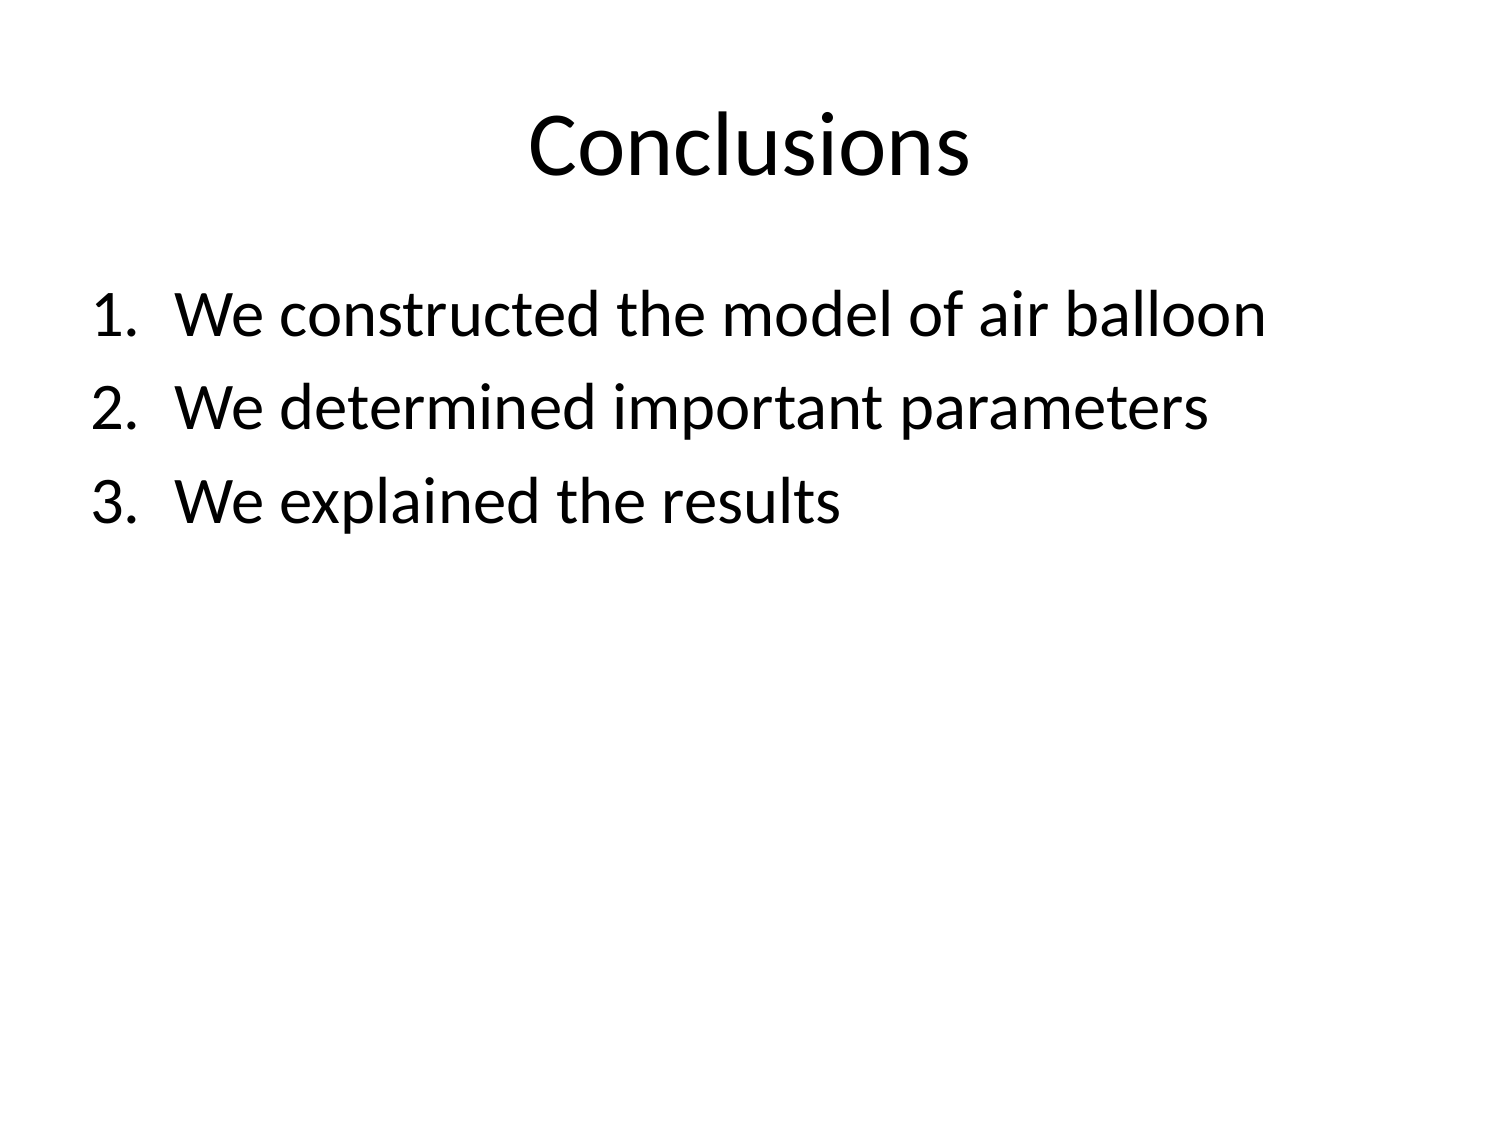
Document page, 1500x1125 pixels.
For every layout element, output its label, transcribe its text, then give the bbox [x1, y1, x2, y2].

title Conclusions [75, 45, 1425, 233]
list We constructed the model of air balloon We determined important parameters We explained the results [75, 262, 1425, 1005]
